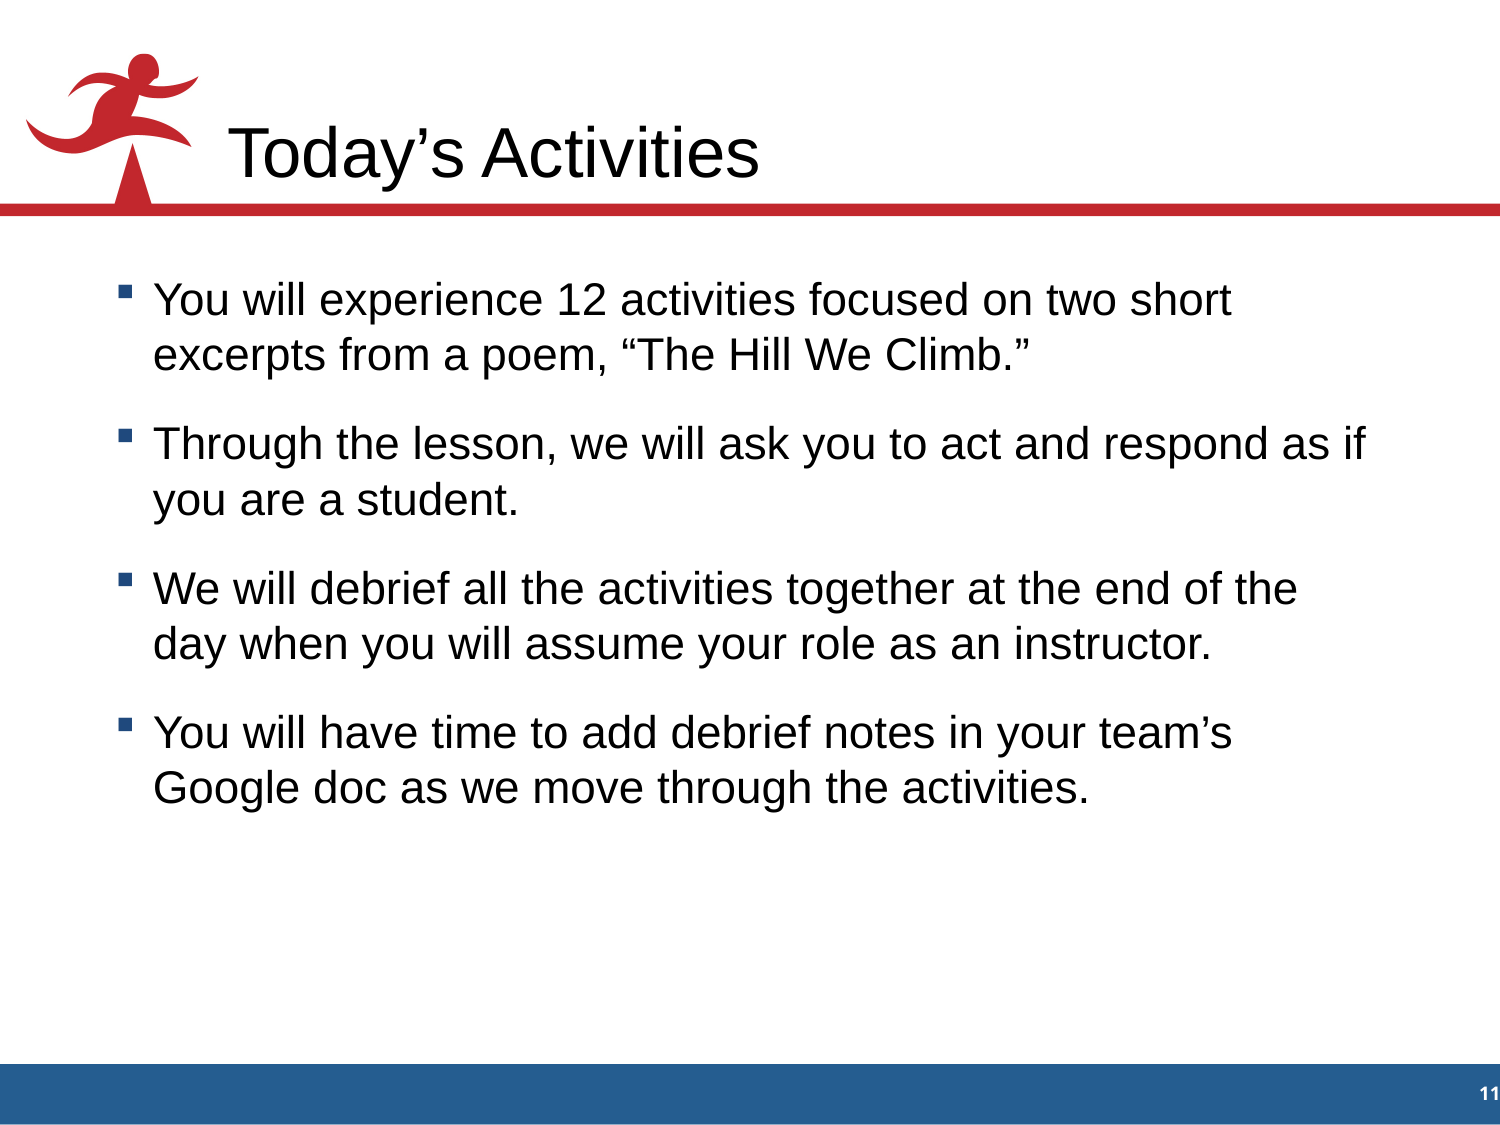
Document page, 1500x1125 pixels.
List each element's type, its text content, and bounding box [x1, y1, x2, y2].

list You will experience 12 activities focused on two short excerpts from a poem, “The Hill We Climb.” Through the lesson, we will ask you to act and respond as if you are a student. We will debrief all the activities together at the end of the day when you will assume your role as an instructor. You will have time to add debrief notes in your team’s Google doc as we move through the activities. [99, 262, 1400, 1025]
title Today’s Activities [212, 50, 1375, 200]
picture [0, 0, 1500, 1125]
